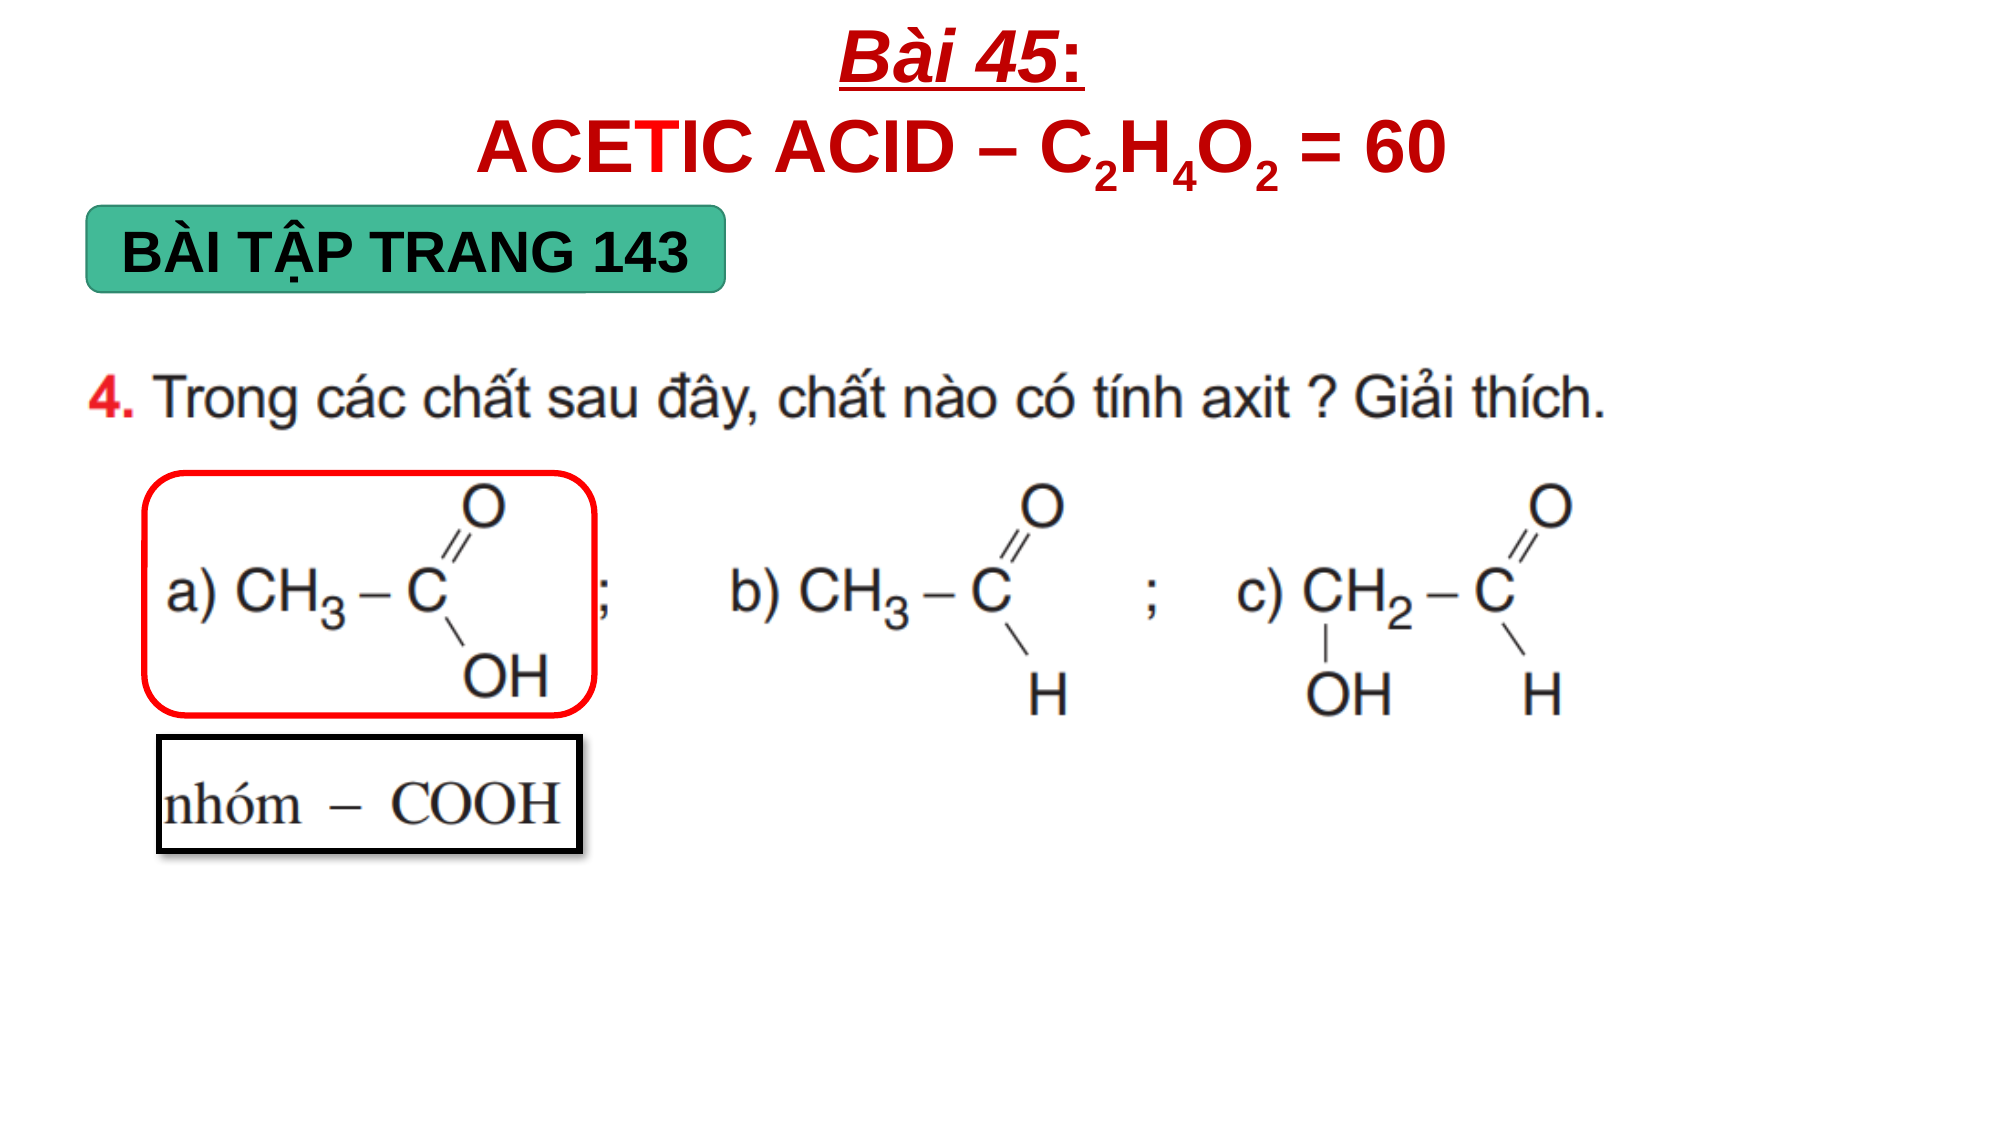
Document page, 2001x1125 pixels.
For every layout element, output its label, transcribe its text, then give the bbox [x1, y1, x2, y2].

picture [68, 321, 1631, 849]
text_box BÀI TẬP TRANG 143 [85, 204, 726, 294]
